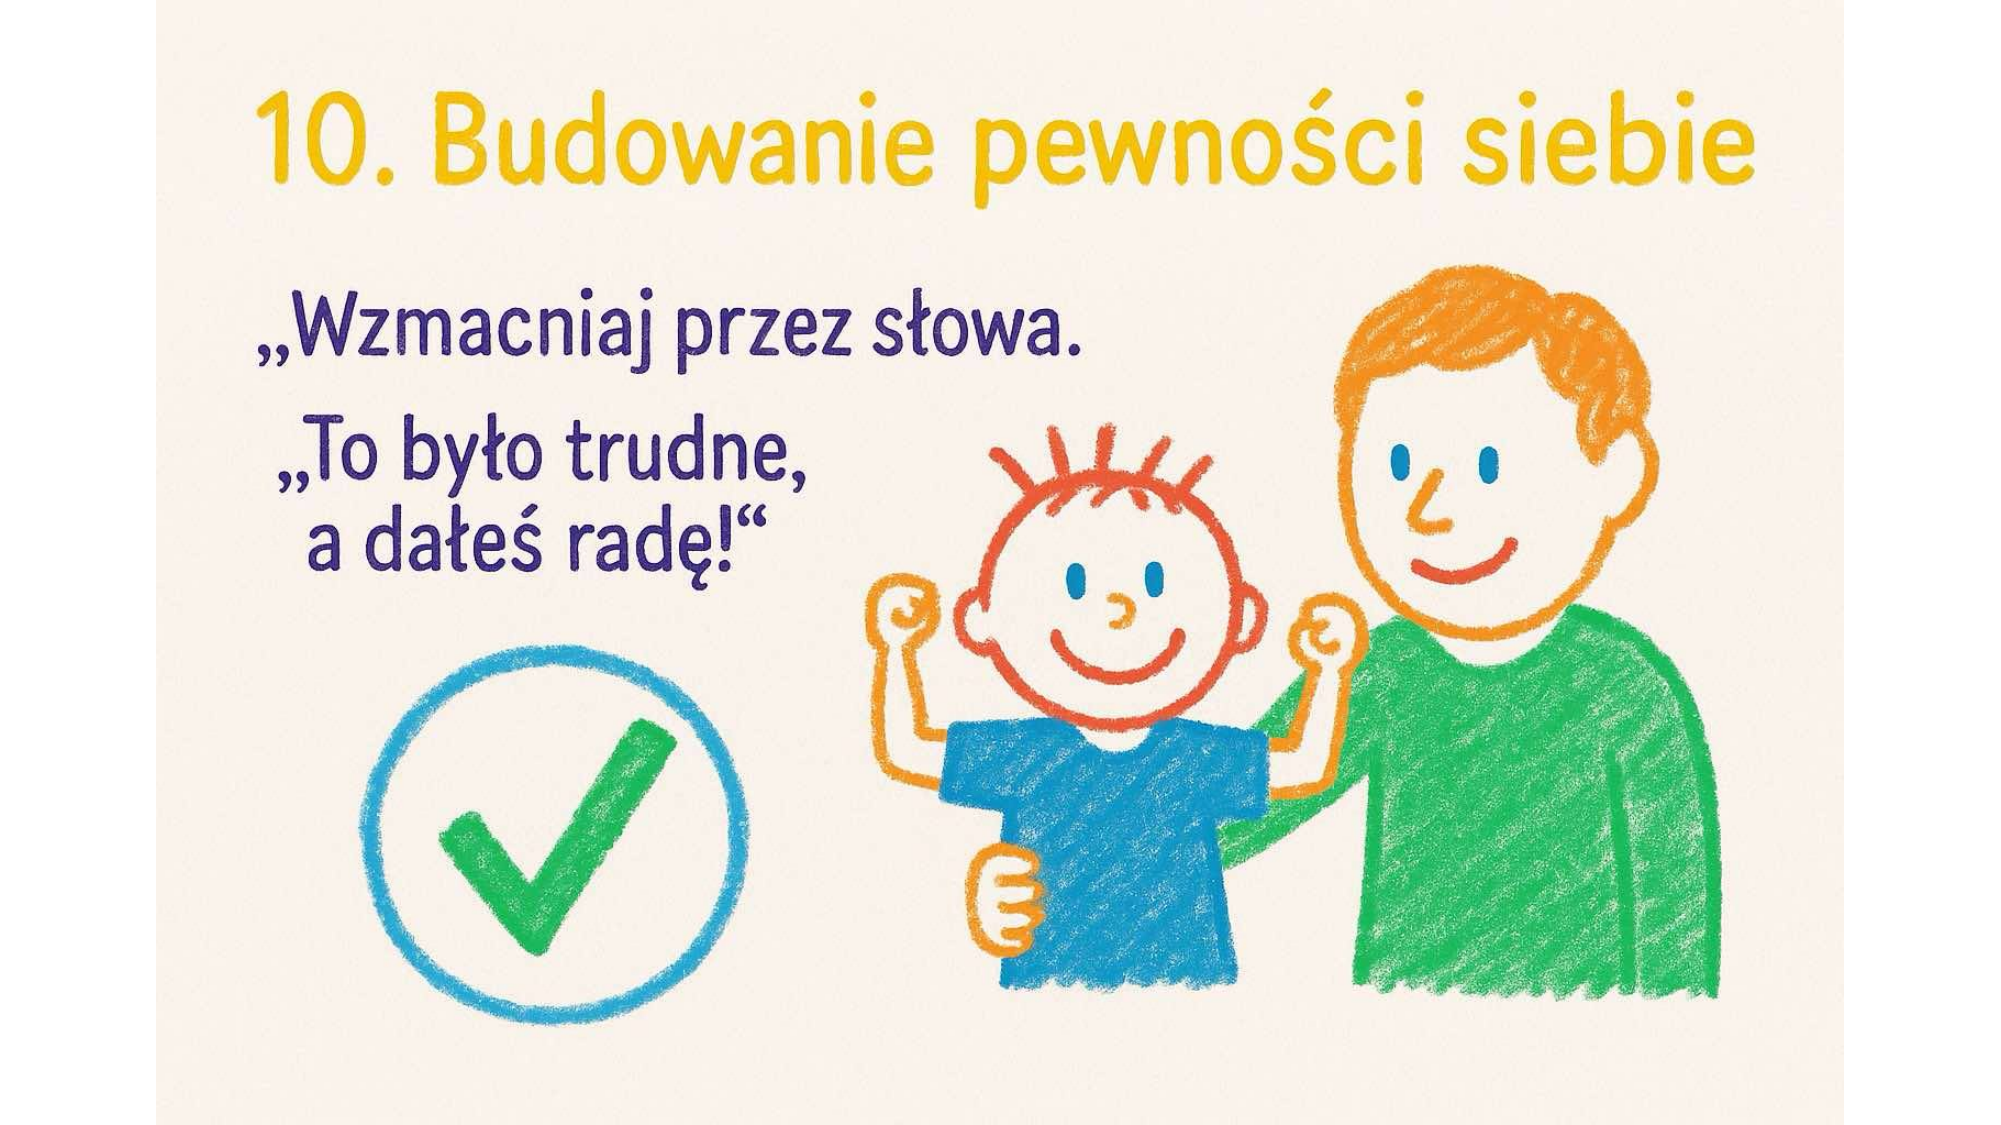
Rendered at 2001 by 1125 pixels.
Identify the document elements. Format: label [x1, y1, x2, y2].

list [156, 0, 1844, 1125]
